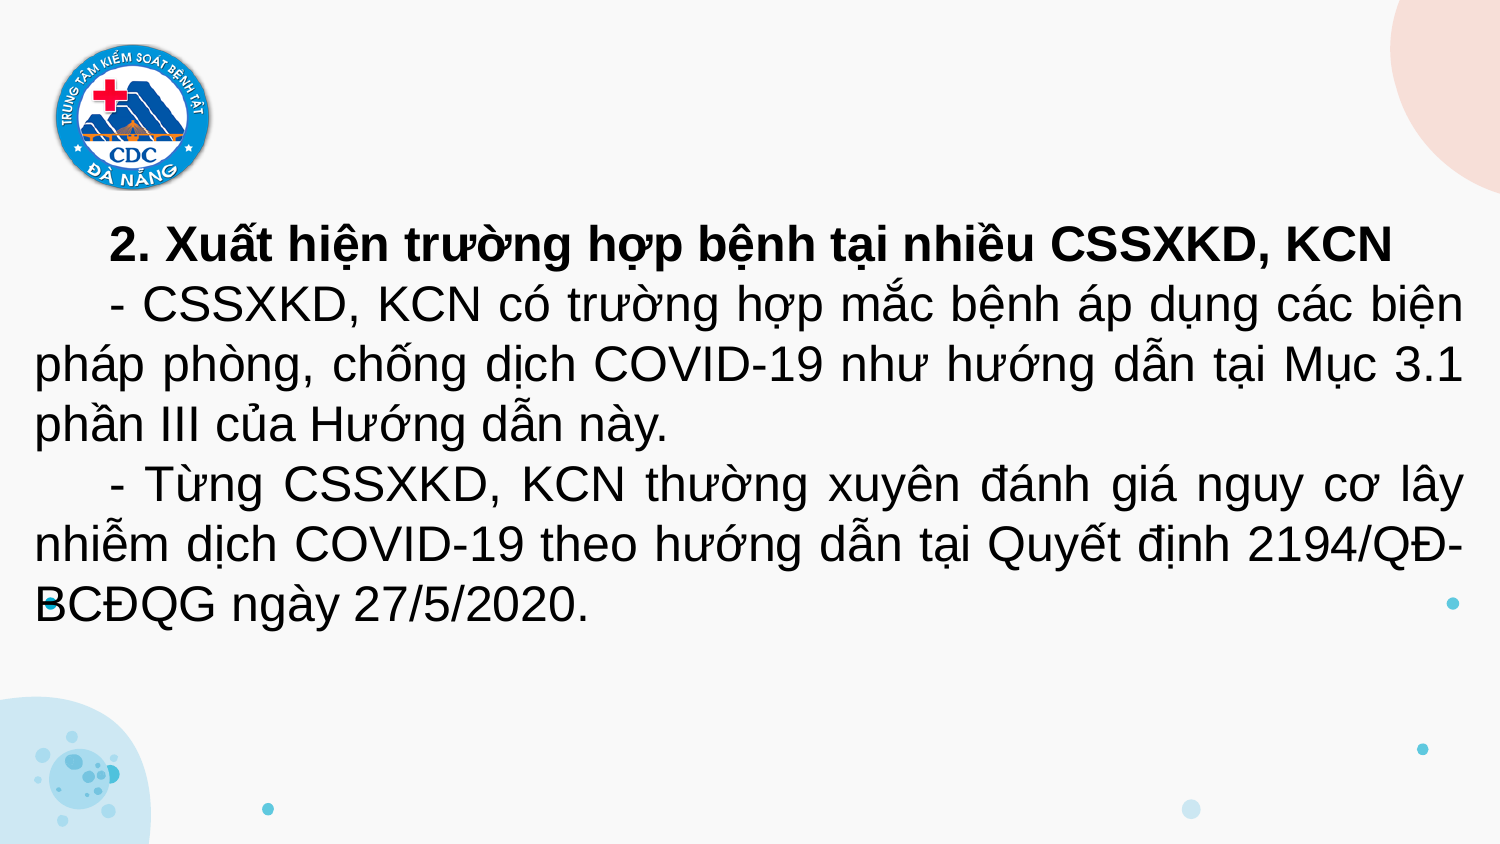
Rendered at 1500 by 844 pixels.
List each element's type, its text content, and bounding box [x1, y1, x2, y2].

picture [50, 44, 216, 191]
text_box 2. Xuất hiện trường hợp bệnh tại nhiều CSSXKD, KCN - CSSXKD, KCN có trường hợp mắc bệnh áp dụng các biện pháp phòng, chống dịch COVID-19 như hướng dẫn tại Mục 3.1 phần III của Hướng dẫn này. - Từng CSSXKD, KCN thường xuyên đánh giá nguy cơ lây nhiễm dịch COVID-19 theo hướng dẫn tại Quyết định 2194/QĐ-BCĐQG ngày 27/5/2020. [19, 258, 1481, 585]
